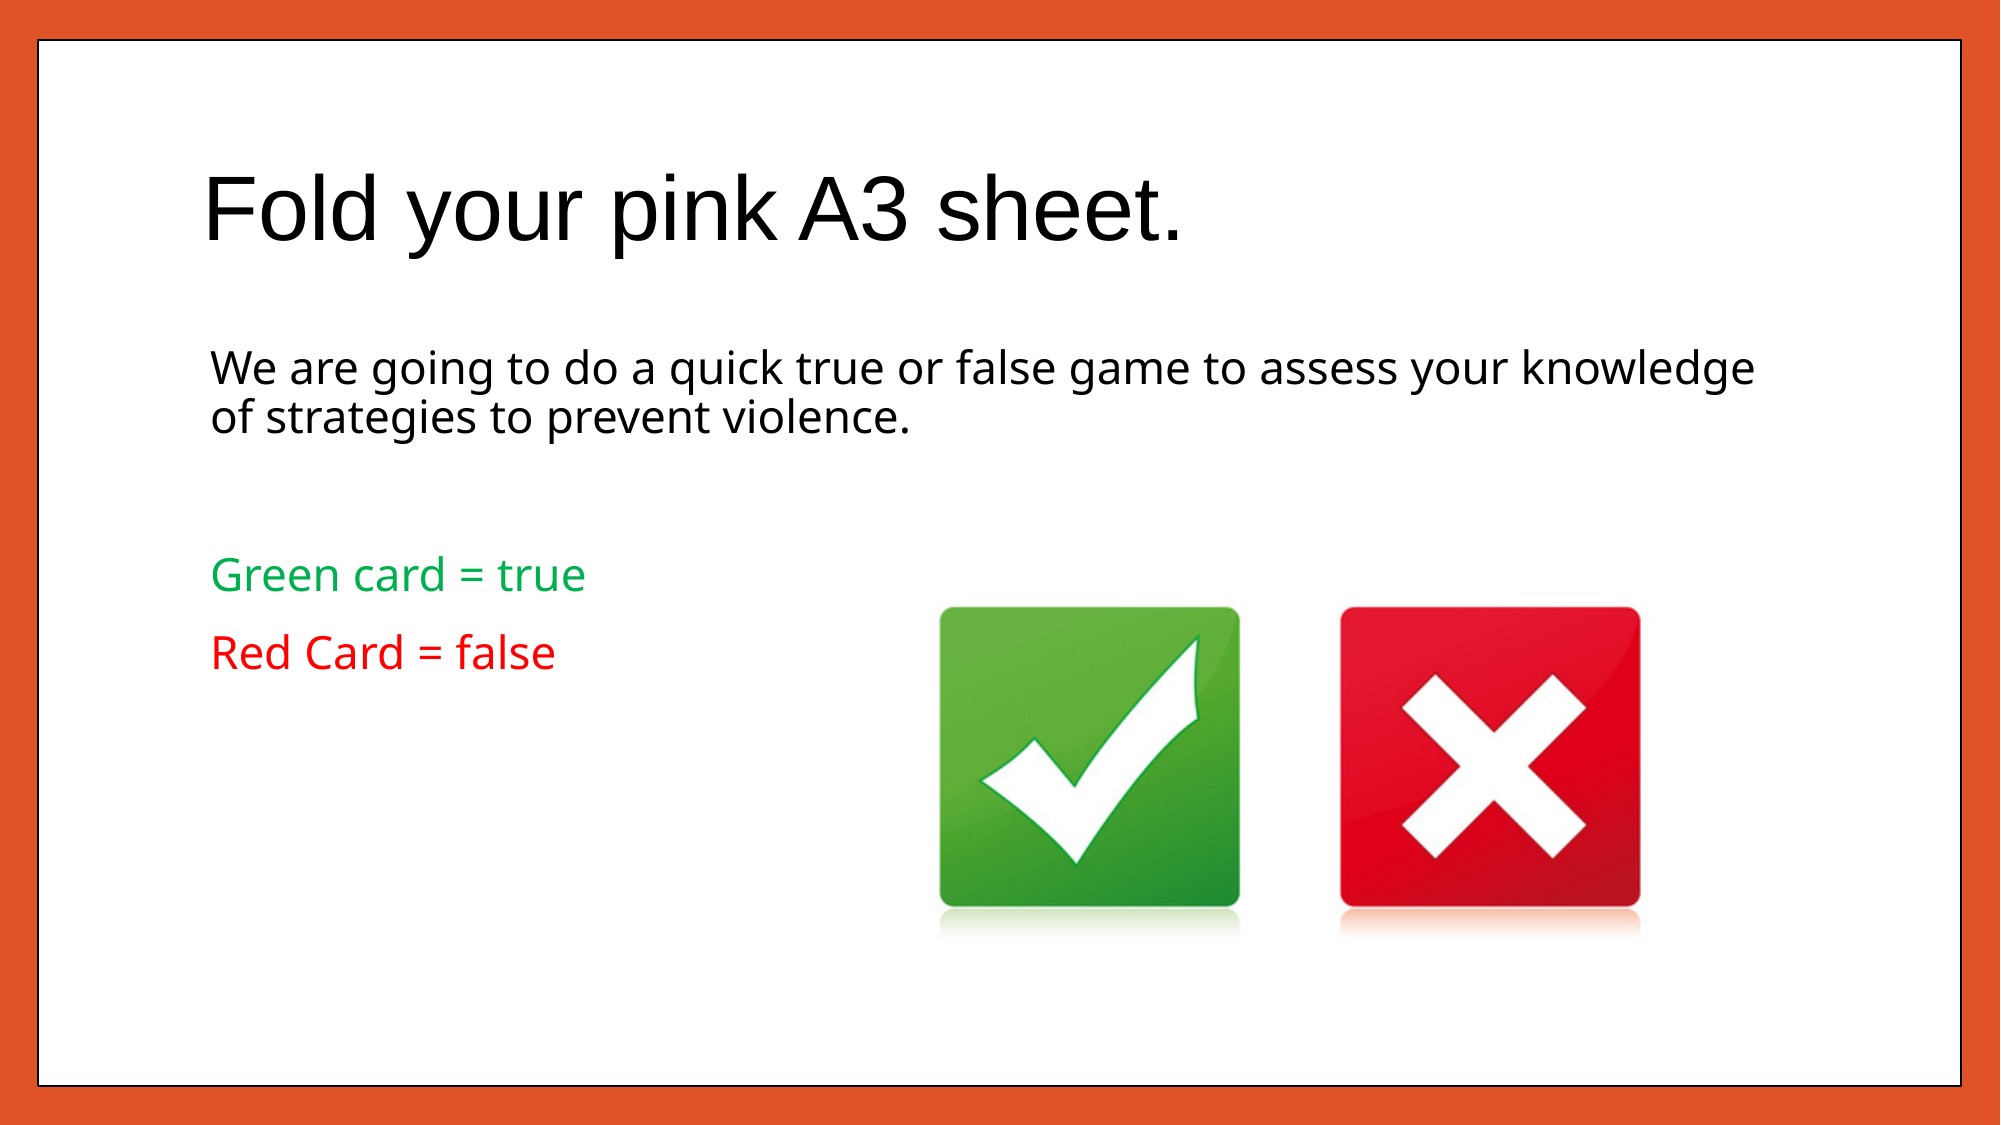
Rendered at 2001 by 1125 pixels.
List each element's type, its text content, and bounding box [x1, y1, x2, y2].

picture [824, 450, 1763, 1054]
title Fold your pink A3 sheet. [187, 99, 1808, 323]
list We are going to do a quick true or false game to assess your knowledge of strategies to prevent violence. Green card = true Red Card = false [187, 337, 1808, 1000]
